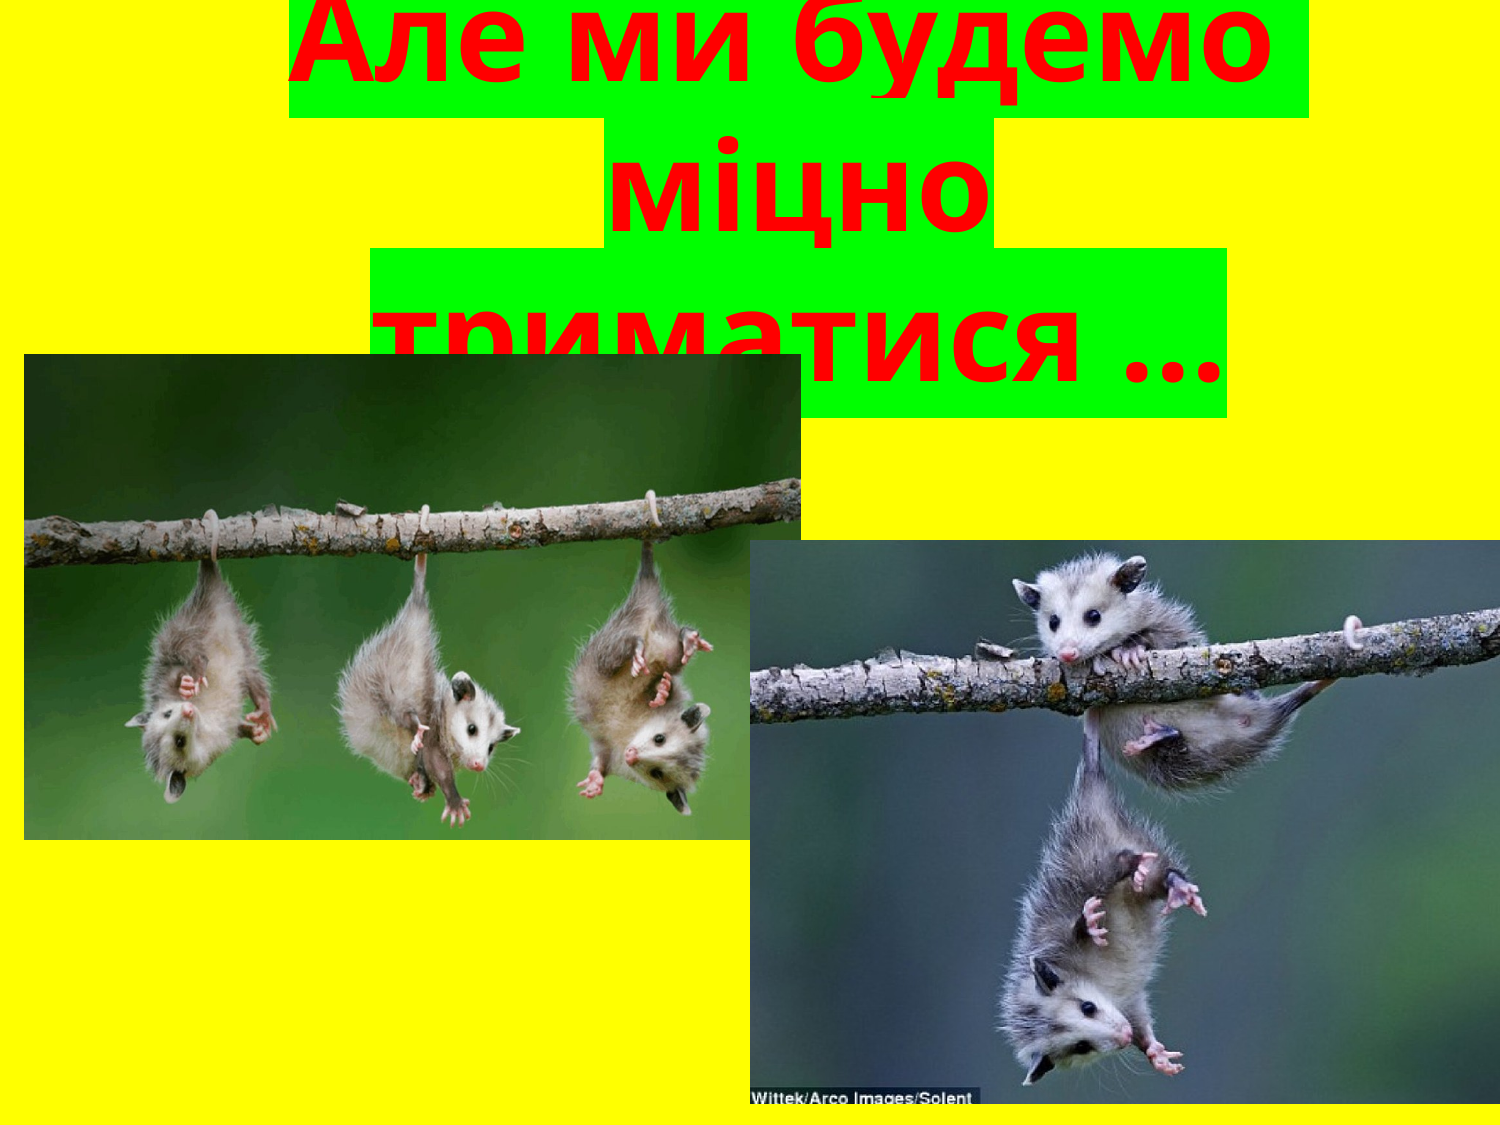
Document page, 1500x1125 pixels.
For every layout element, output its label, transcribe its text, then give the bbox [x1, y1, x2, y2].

picture [24, 354, 1500, 1104]
title Але ми будемо міцно триматися ... [161, 32, 1437, 330]
